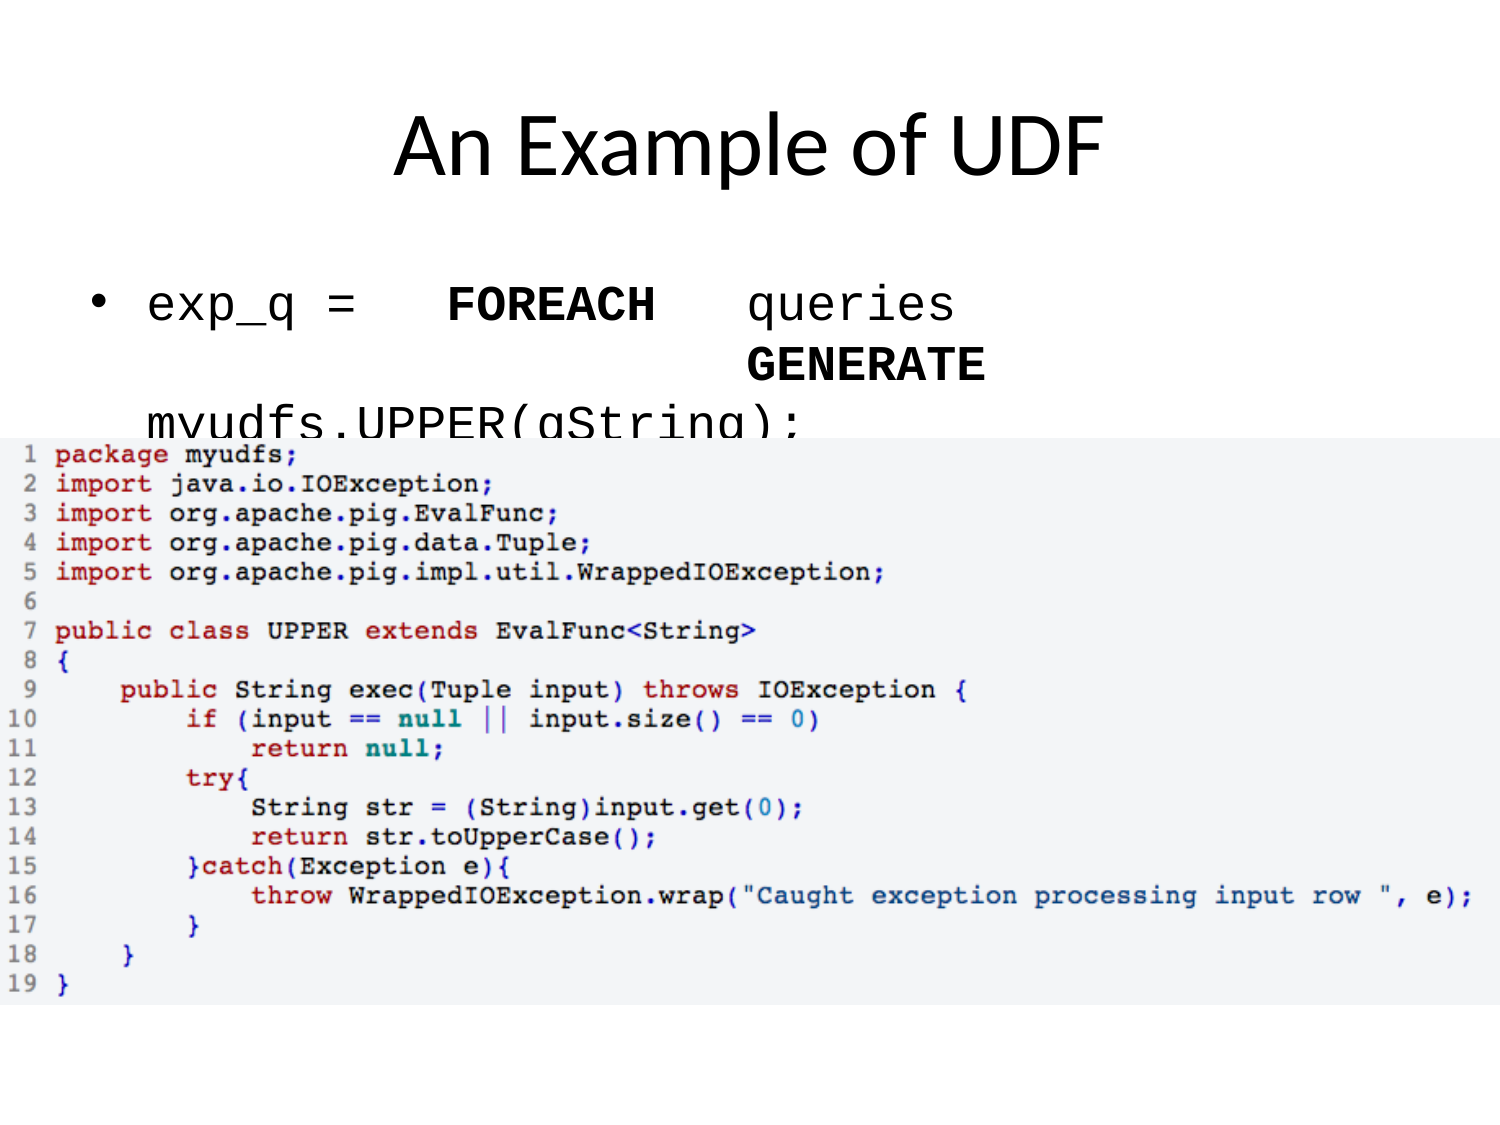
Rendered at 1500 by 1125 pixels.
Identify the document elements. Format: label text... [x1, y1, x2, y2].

title An Example of UDF [75, 45, 1425, 233]
picture [0, 438, 1500, 1006]
list exp_q = FOREACH queries GENERATE myudfs.UPPER(qString); [75, 262, 1425, 436]
